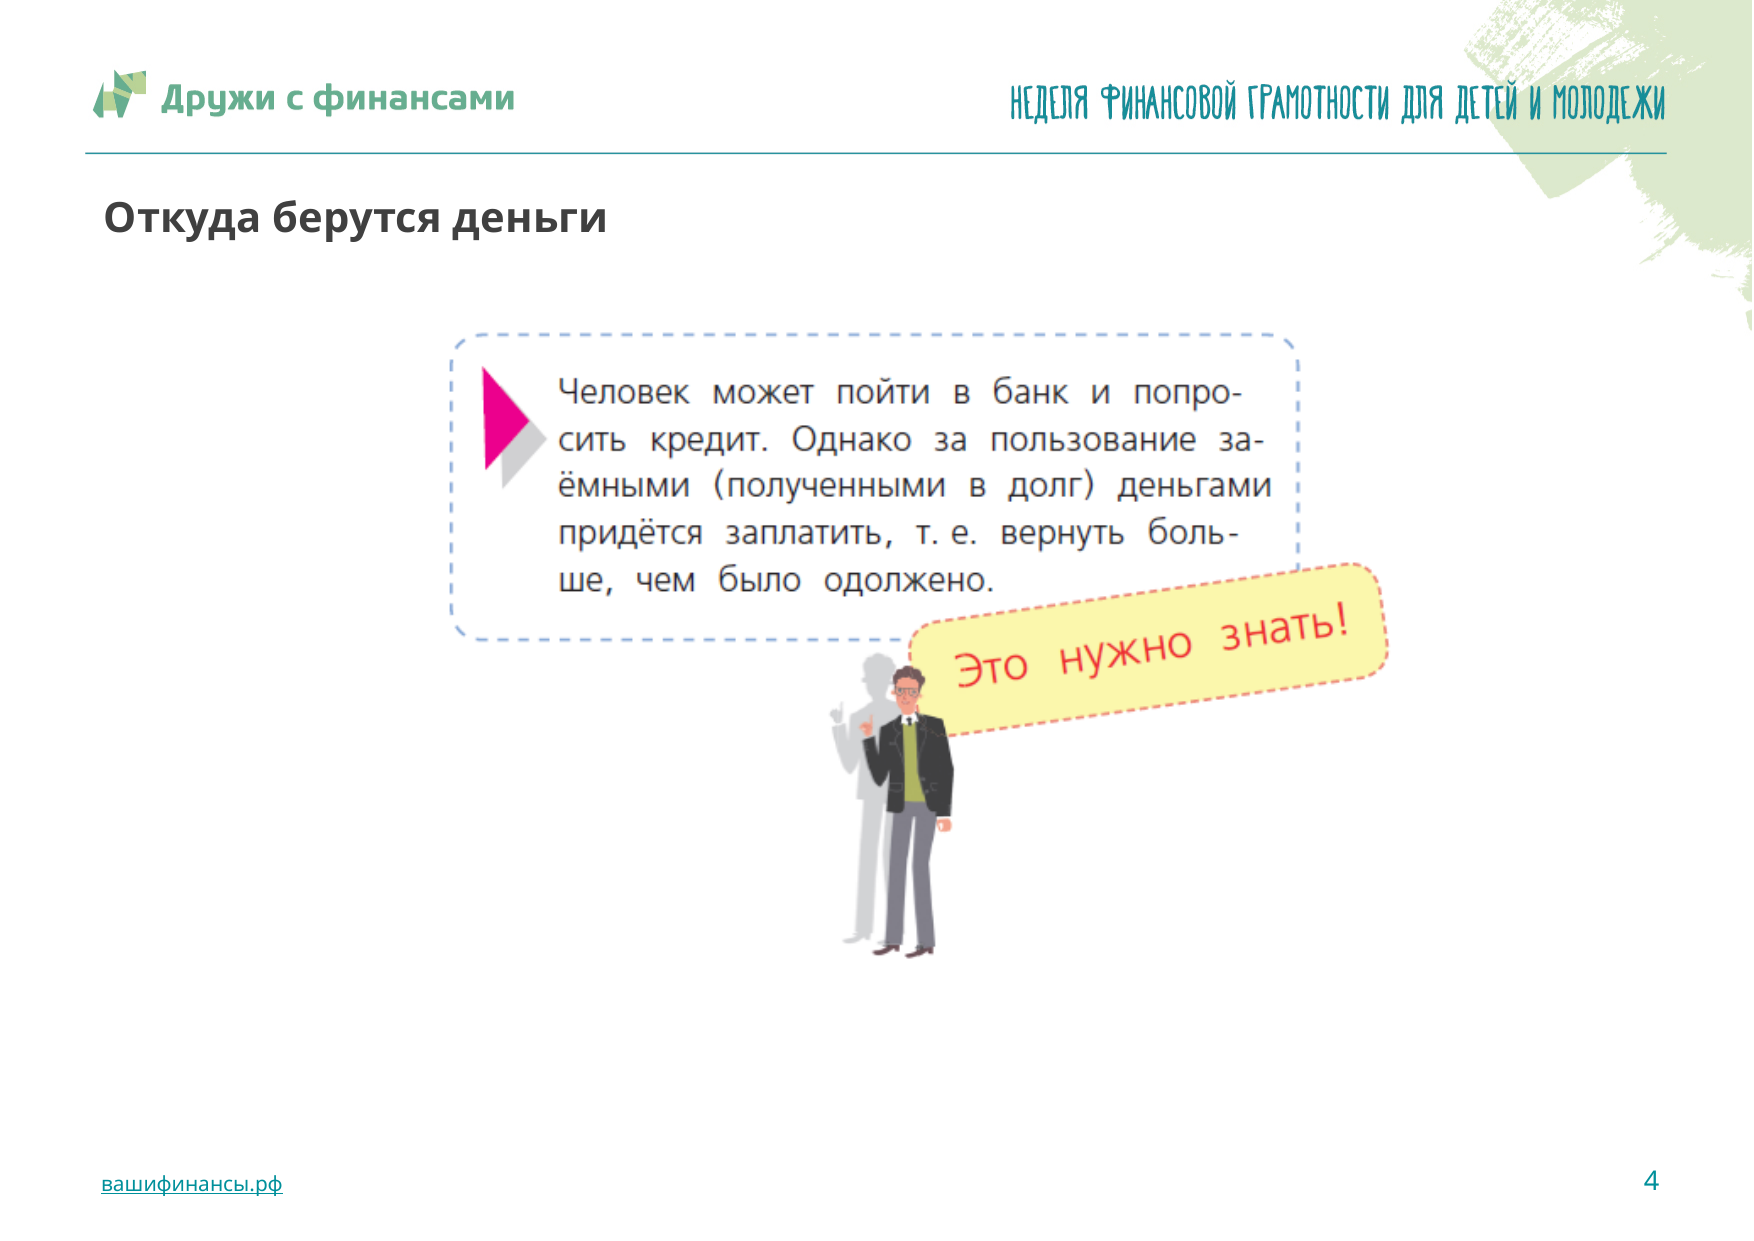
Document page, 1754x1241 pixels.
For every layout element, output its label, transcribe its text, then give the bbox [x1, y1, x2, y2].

title Откуда берутся деньги [87, 183, 1666, 327]
picture [0, 0, 1752, 1237]
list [445, 326, 1399, 969]
slide_number 4 [1545, 1149, 1676, 1216]
